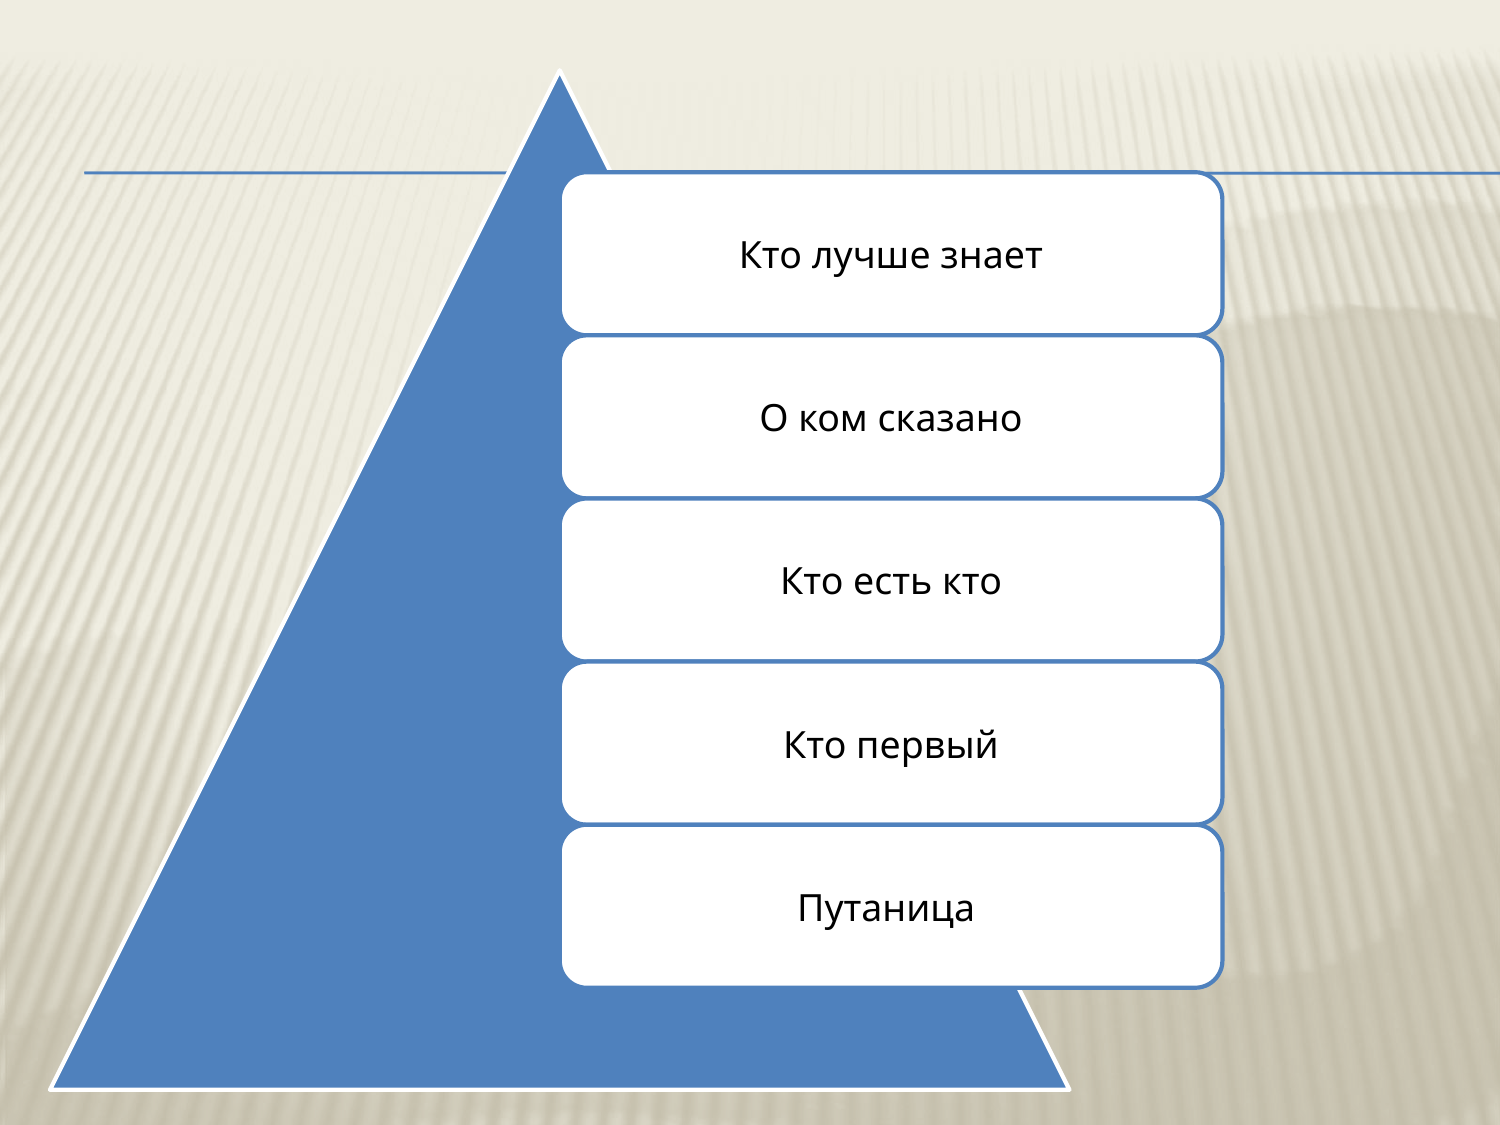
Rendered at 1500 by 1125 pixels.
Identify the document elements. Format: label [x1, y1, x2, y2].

list [49, 69, 1476, 1091]
